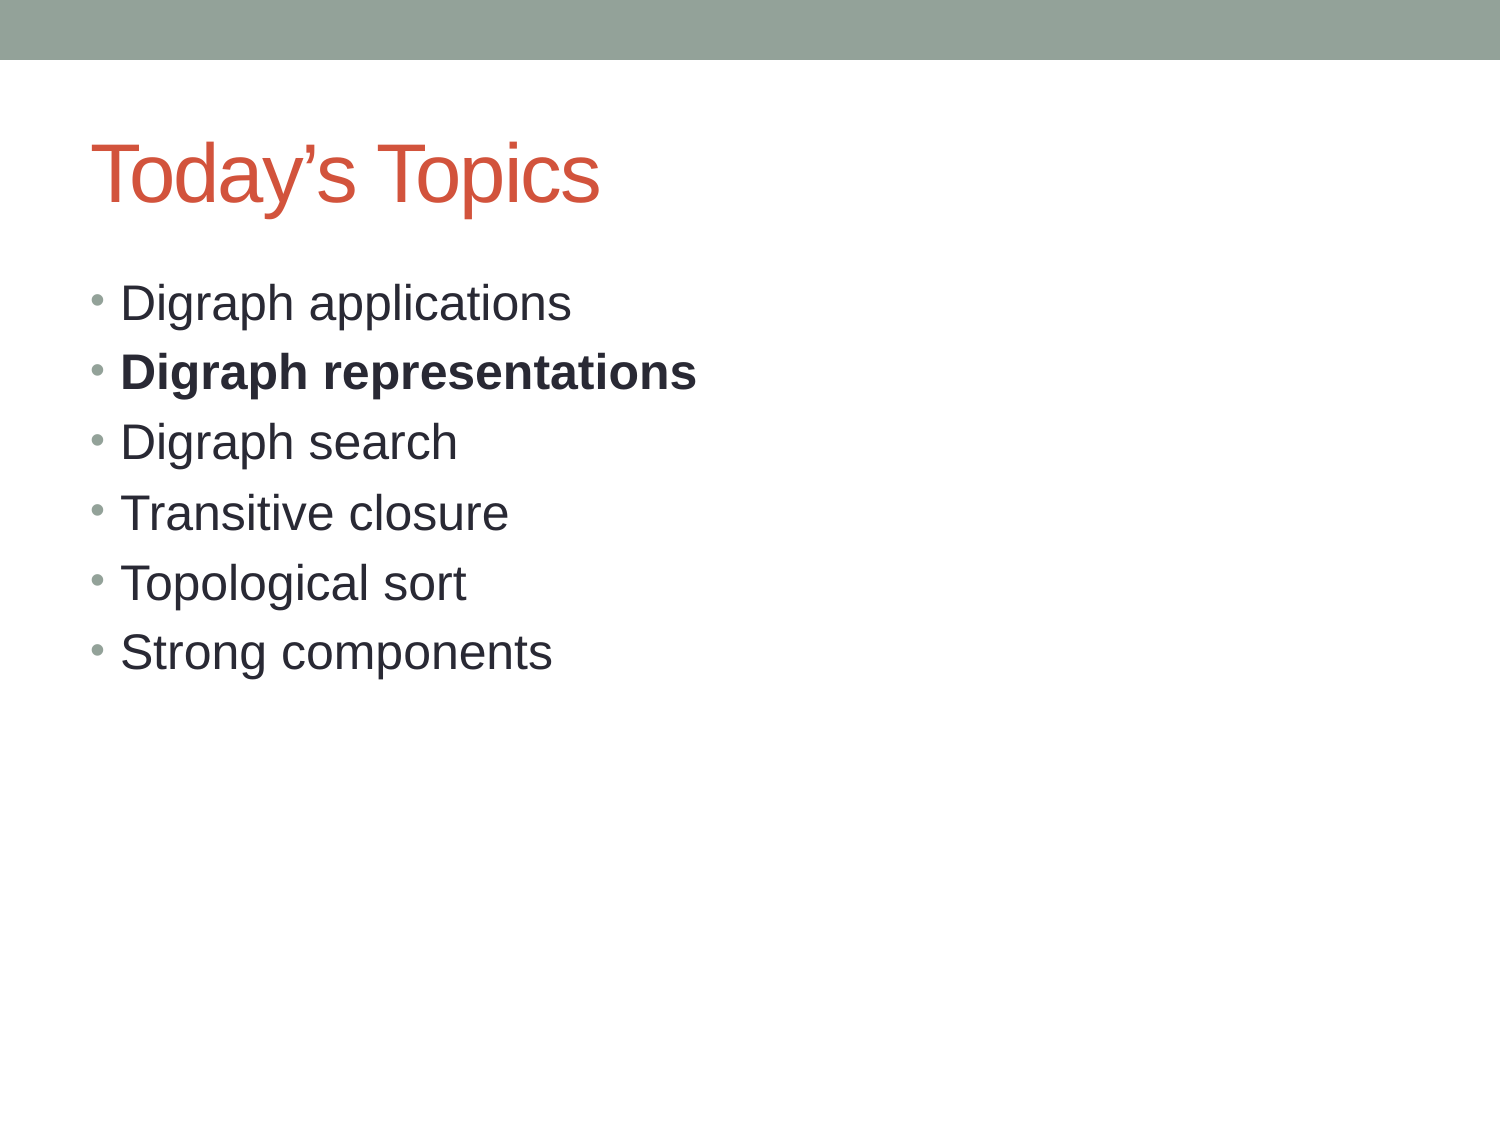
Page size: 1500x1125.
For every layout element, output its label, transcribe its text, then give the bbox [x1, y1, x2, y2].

title Today’s Topics [75, 87, 1425, 250]
list Digraph applications Digraph representations Digraph search Transitive closure Topological sort Strong components [75, 262, 1425, 1063]
